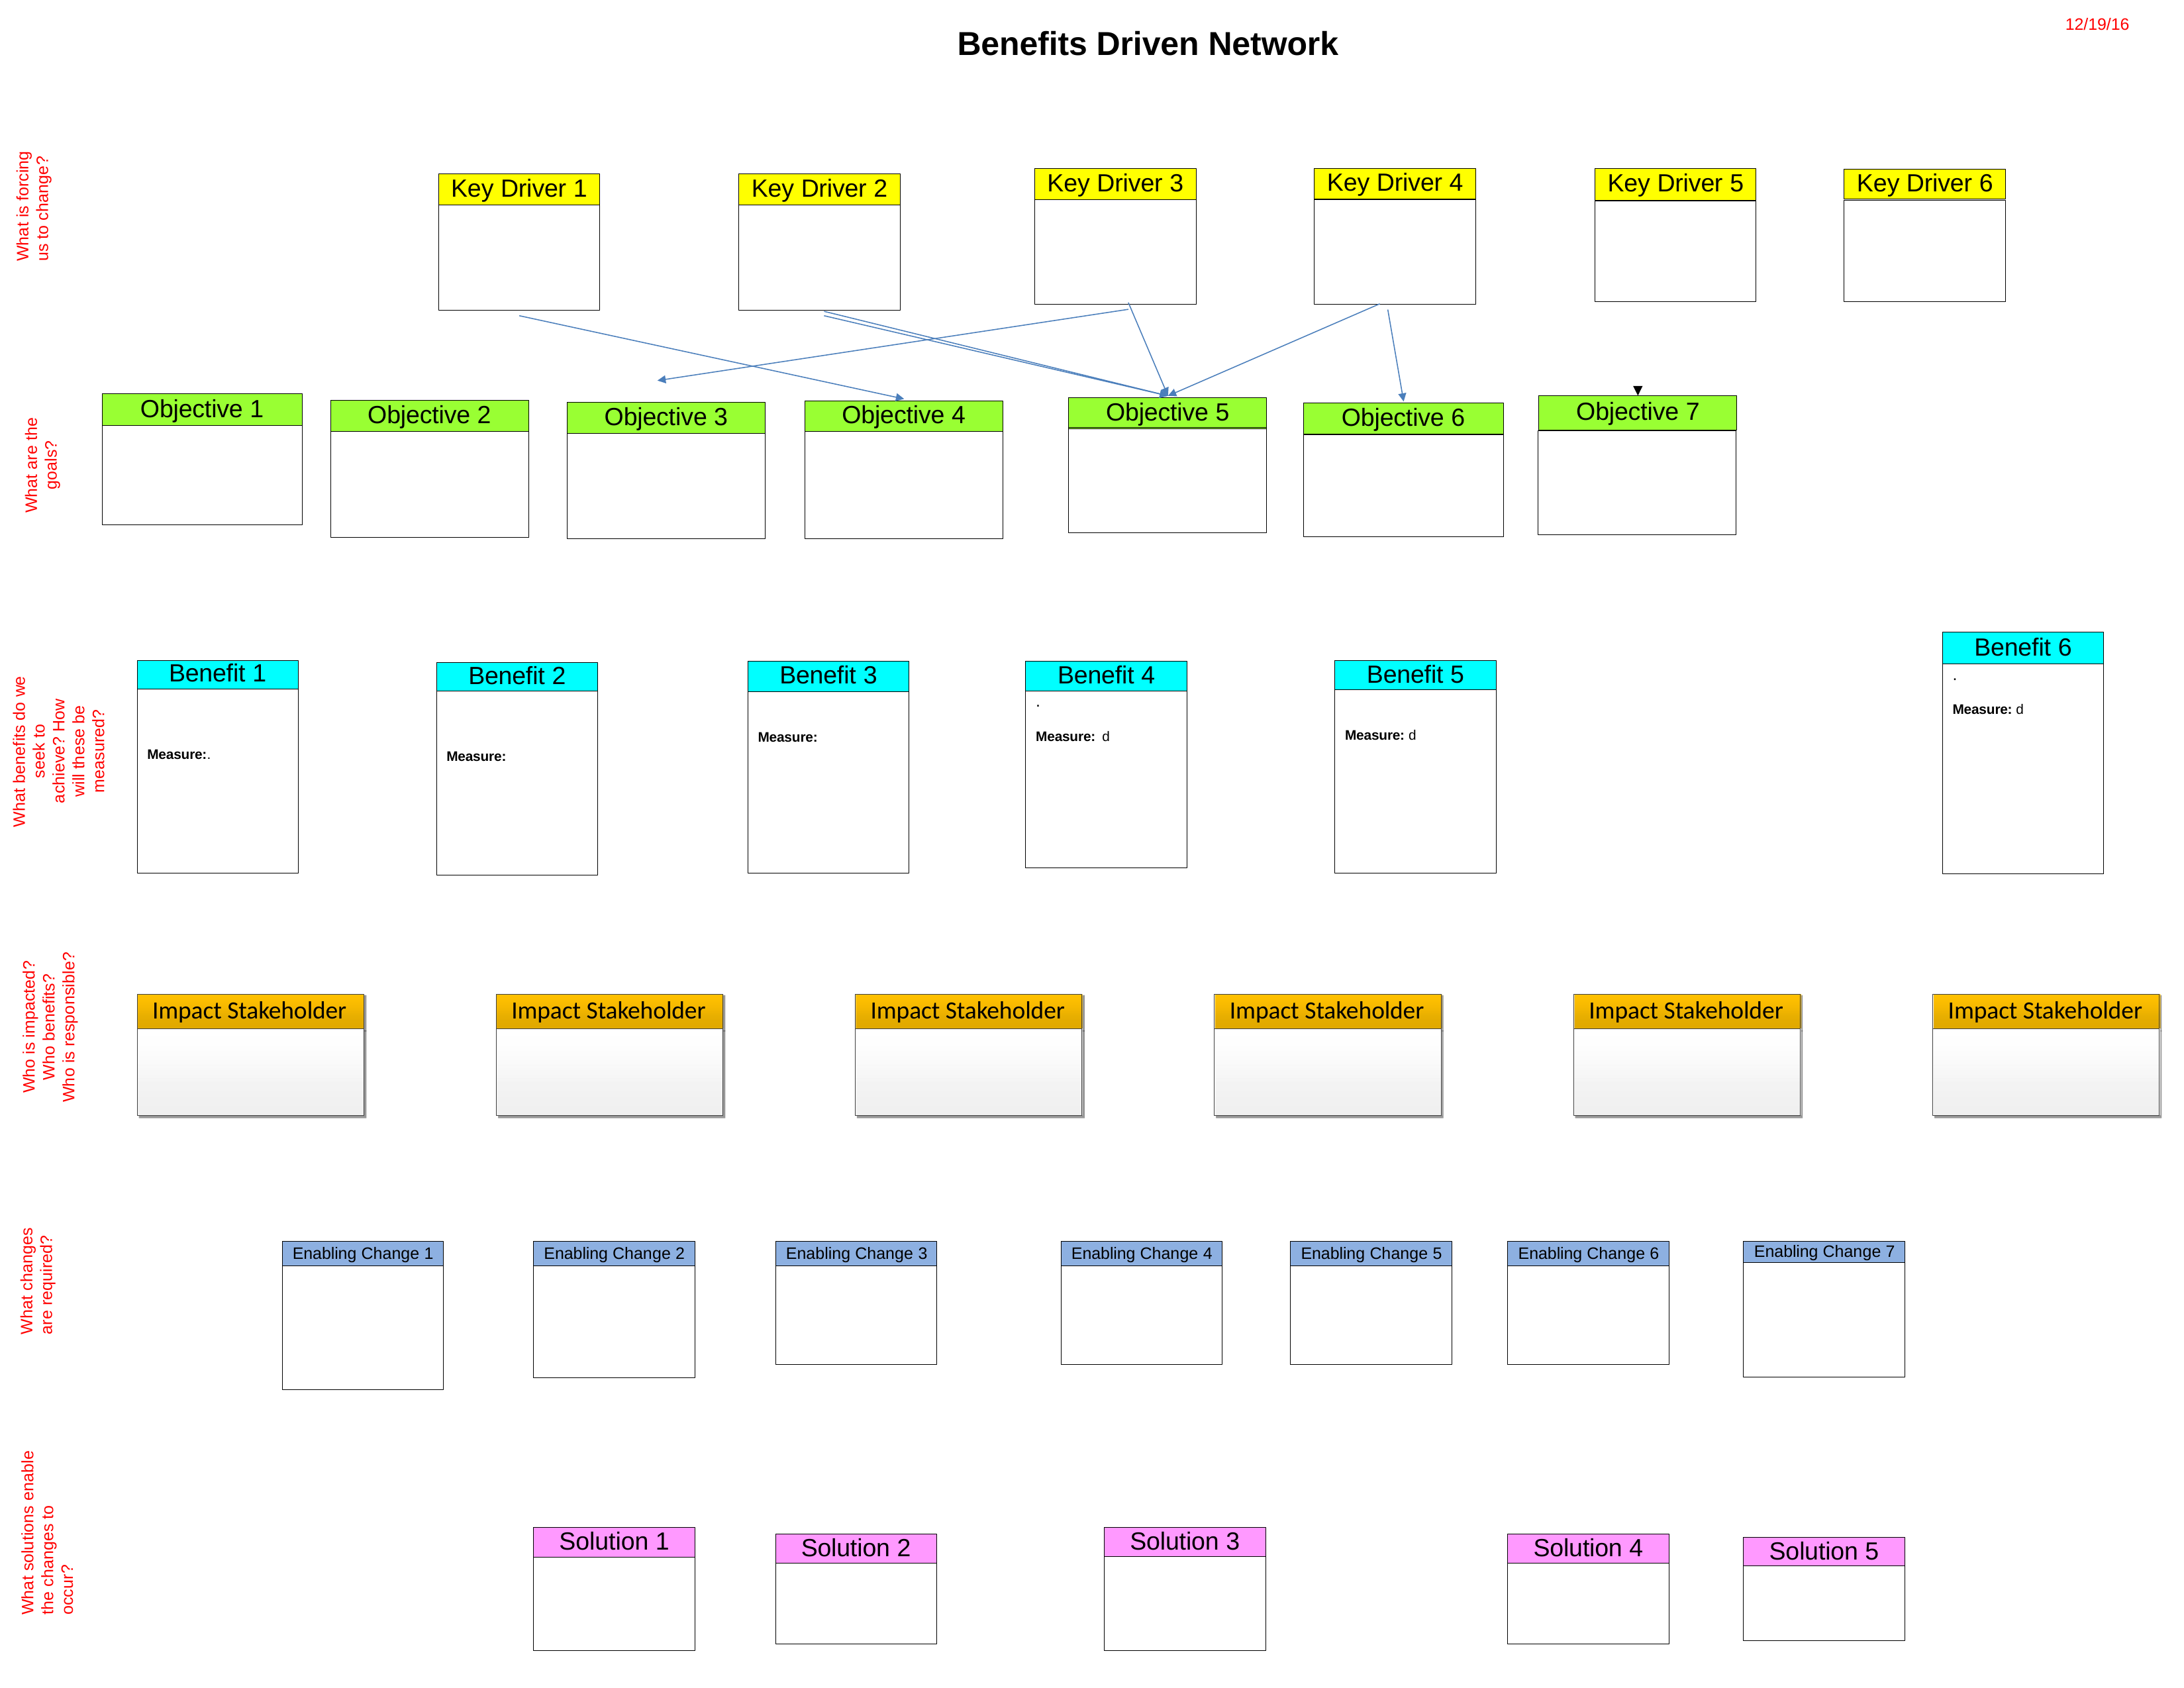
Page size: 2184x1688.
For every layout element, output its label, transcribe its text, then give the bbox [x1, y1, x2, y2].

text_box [1128, 302, 1168, 310]
text_box [330, 431, 529, 538]
text_box [1507, 1534, 1669, 1563]
text_box Impact Stakeholder [1946, 994, 2146, 1024]
text_box [496, 1028, 723, 1116]
text_box [855, 993, 1082, 1028]
text_box Benefit 2 [467, 659, 568, 689]
text_box . [1951, 664, 1959, 684]
text_box [102, 425, 303, 525]
text_box [496, 993, 723, 1028]
text_box Measure: d [1951, 700, 2026, 717]
text_box [1844, 169, 2006, 199]
text_box Measure: [445, 747, 542, 764]
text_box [1387, 309, 1404, 402]
text_box Solution 3 [1128, 1524, 1242, 1555]
text_box [1061, 1266, 1222, 1365]
text_box [1538, 395, 1737, 430]
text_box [824, 311, 1169, 397]
text_box [1595, 168, 1756, 201]
text_box What are the goals? [22, 417, 62, 515]
text_box Measure: d [1344, 726, 1419, 744]
text_box [1934, 1030, 2162, 1118]
text_box [1104, 1556, 1266, 1651]
text_box [533, 1266, 695, 1377]
text_box [1743, 1241, 1905, 1262]
text_box [497, 1030, 726, 1118]
text_box What benefits do we seek to achieve? How will these be measured? [10, 675, 89, 828]
text_box Impact Stakeholder [150, 994, 350, 1024]
text_box What changes are required? [17, 1227, 57, 1336]
text_box [137, 993, 364, 1028]
text_box [567, 433, 766, 539]
text_box [533, 1241, 695, 1266]
text_box Enabling Change 4 [1069, 1242, 1214, 1263]
text_box Solution 5 [1767, 1534, 1881, 1565]
text_box [438, 174, 600, 205]
text_box Solution 1 [558, 1525, 671, 1556]
text_box Enabling Change 7 [1752, 1240, 1897, 1261]
text_box Key Driver 3 [1046, 166, 1185, 197]
text_box [364, 995, 367, 1030]
text_box [1034, 168, 1197, 199]
text_box Measure: d [1034, 727, 1113, 744]
text_box [738, 174, 901, 205]
text_box Key Driver 1 [450, 172, 589, 202]
text_box [1595, 201, 1756, 302]
text_box [1538, 430, 1736, 535]
text_box [1104, 1527, 1266, 1556]
text_box Key Driver 5 [1606, 166, 1746, 197]
text_box Benefits Driven Network [955, 23, 1340, 63]
text_box Solution 4 [1532, 1531, 1646, 1562]
text_box [1334, 689, 1497, 873]
text_box [282, 1266, 444, 1390]
text_box [436, 662, 598, 691]
text_box [1575, 1030, 1803, 1118]
text_box [1334, 660, 1497, 689]
text_box What is forcing us to change? [13, 150, 53, 263]
text_box Impact Stakeholder [1587, 994, 1787, 1024]
text_box [1034, 199, 1197, 305]
text_box [137, 660, 299, 688]
text_box [1290, 1241, 1452, 1266]
text_box Key Driver 2 [750, 172, 890, 202]
text_box [1068, 401, 1267, 427]
text_box [1743, 1262, 1905, 1377]
text_box [436, 691, 598, 875]
text_box [533, 1527, 695, 1557]
text_box 12/19/16 [2063, 13, 2132, 33]
text_box [1942, 664, 2104, 874]
text_box [775, 1534, 937, 1563]
text_box [1633, 385, 1643, 396]
text_box [805, 431, 1003, 538]
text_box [519, 315, 822, 399]
text_box [1932, 993, 2159, 1028]
text_box Enabling Change 2 [542, 1242, 687, 1263]
text_box [1215, 1030, 1444, 1118]
text_box [1214, 1028, 1441, 1116]
text_box Who is impacted? Who benefits? Who is responsible? [20, 951, 79, 1103]
text_box [855, 1028, 1082, 1116]
text_box [1844, 200, 2006, 302]
text_box [1290, 1266, 1452, 1365]
text_box [775, 1266, 937, 1365]
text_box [657, 309, 1129, 381]
text_box [1932, 1028, 2159, 1116]
text_box [856, 1030, 1085, 1118]
text_box [438, 205, 600, 311]
text_box [1068, 427, 1267, 533]
text_box [282, 1241, 444, 1266]
text_box Impact Stakeholder [1228, 994, 1428, 1024]
text_box Objective 7 [1575, 395, 1702, 426]
text_box [1314, 199, 1476, 305]
text_box Objective 1 [138, 393, 266, 423]
text_box [1061, 1241, 1222, 1266]
text_box Measure: [756, 728, 911, 745]
text_box Enabling Change 1 [291, 1242, 435, 1263]
text_box . [1034, 691, 1042, 711]
text_box [137, 688, 299, 873]
text_box [1214, 993, 1441, 1028]
text_box Benefit 5 [1365, 658, 1467, 688]
text_box [738, 205, 901, 308]
text_box Objective 6 [1340, 401, 1467, 432]
text_box [1025, 691, 1187, 868]
text_box [1314, 168, 1476, 199]
text_box [1743, 1537, 1905, 1565]
text_box [138, 1030, 367, 1118]
text_box Key Driver 6 [1855, 166, 1995, 197]
text_box [1507, 1266, 1669, 1365]
text_box Benefit 3 [778, 659, 879, 689]
text_box [567, 405, 766, 433]
text_box [775, 1563, 937, 1644]
text_box Objective 4 [840, 402, 968, 429]
text_box [748, 661, 909, 691]
text_box What solutions enable the changes to occur? [19, 1450, 58, 1616]
text_box Key Driver 4 [1325, 166, 1465, 197]
text_box [1303, 434, 1504, 537]
text_box Enabling Change 6 [1516, 1242, 1661, 1263]
text_box [102, 393, 303, 425]
text_box [1743, 1565, 1905, 1641]
text_box [1083, 995, 1085, 1030]
text_box [533, 1557, 695, 1651]
text_box [1025, 661, 1187, 691]
text_box Objective 5 [1104, 401, 1232, 426]
text_box Benefit 1 [167, 657, 269, 687]
text_box Enabling Change 3 [784, 1242, 928, 1263]
text_box Objective 2 [366, 399, 493, 429]
text_box Enabling Change 5 [1299, 1242, 1444, 1263]
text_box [1171, 303, 1380, 396]
text_box Objective 3 [603, 405, 730, 430]
text_box [1942, 632, 2104, 664]
text_box [1507, 1563, 1669, 1644]
text_box [1573, 993, 1801, 1028]
text_box [1573, 1028, 1801, 1116]
text_box Benefit 6 [1973, 630, 2074, 661]
text_box [1303, 403, 1504, 434]
text_box [748, 691, 909, 873]
text_box [1507, 1241, 1669, 1266]
text_box [775, 1241, 937, 1266]
text_box [805, 402, 1003, 431]
text_box Impact Stakeholder [869, 994, 1069, 1024]
text_box Benefit 4 [1056, 658, 1158, 689]
text_box [137, 1028, 364, 1116]
text_box [330, 400, 529, 431]
text_box Solution 2 [799, 1531, 913, 1562]
text_box Impact Stakeholder [510, 994, 709, 1024]
text_box Measure:. [146, 745, 269, 762]
